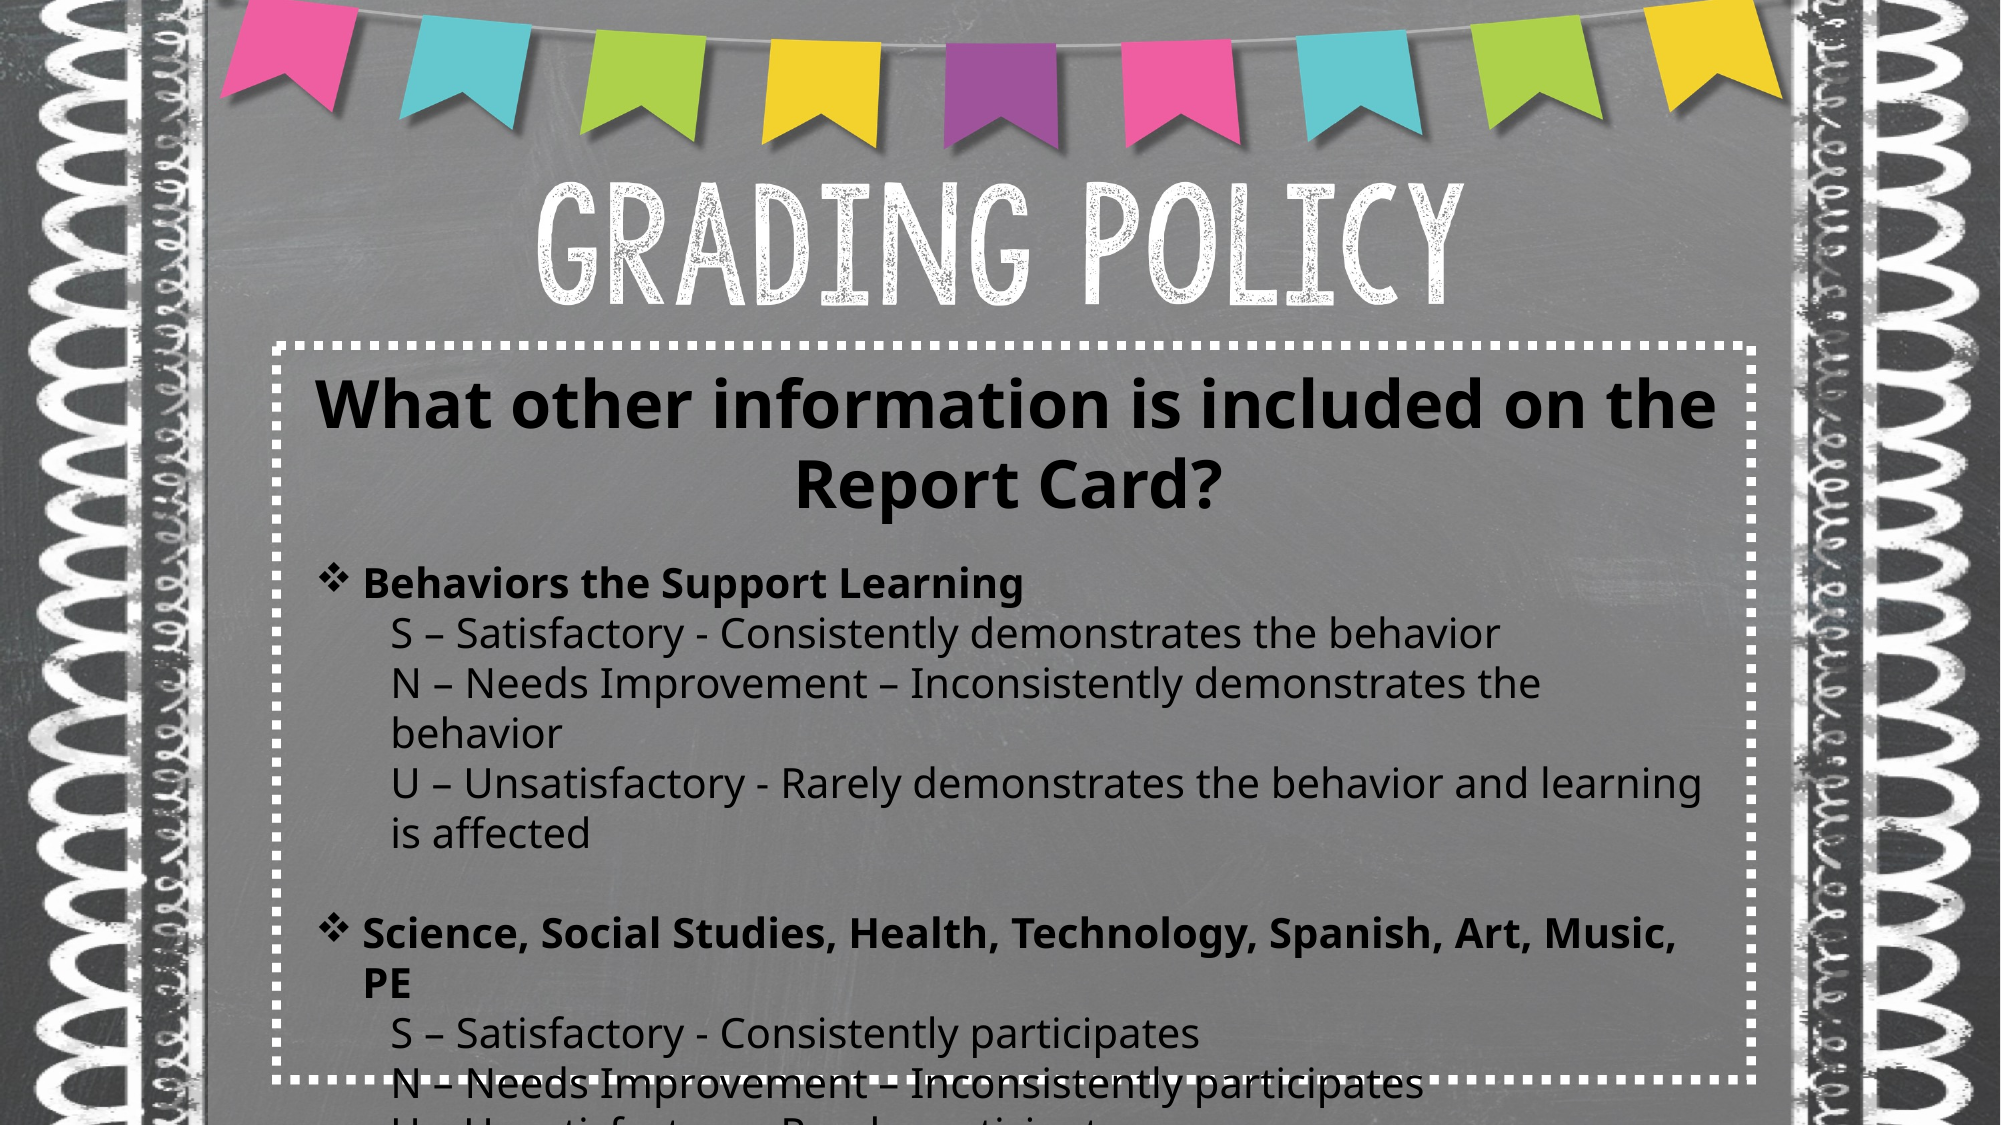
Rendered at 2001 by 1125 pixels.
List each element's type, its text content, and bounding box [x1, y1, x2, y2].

text_box What other information is included on the Report Card? [291, 354, 1743, 529]
picture [0, 0, 2001, 1125]
text_box Behaviors the Support Learning S – Satisfactory - Consistently demonstrates the behavior N – Needs Improvement – Inconsistently demonstrates the behavior U – Unsatisfactory - Rarely demonstrates the behavior and learning is affected Science, Social Studies, Health, Technology, Spanish, Art, Music, PE S – Satisfactory - Consistently participates N – Needs Improvement – Inconsistently participates U – Unsatisfactory - Rarely participates [300, 549, 1734, 1125]
